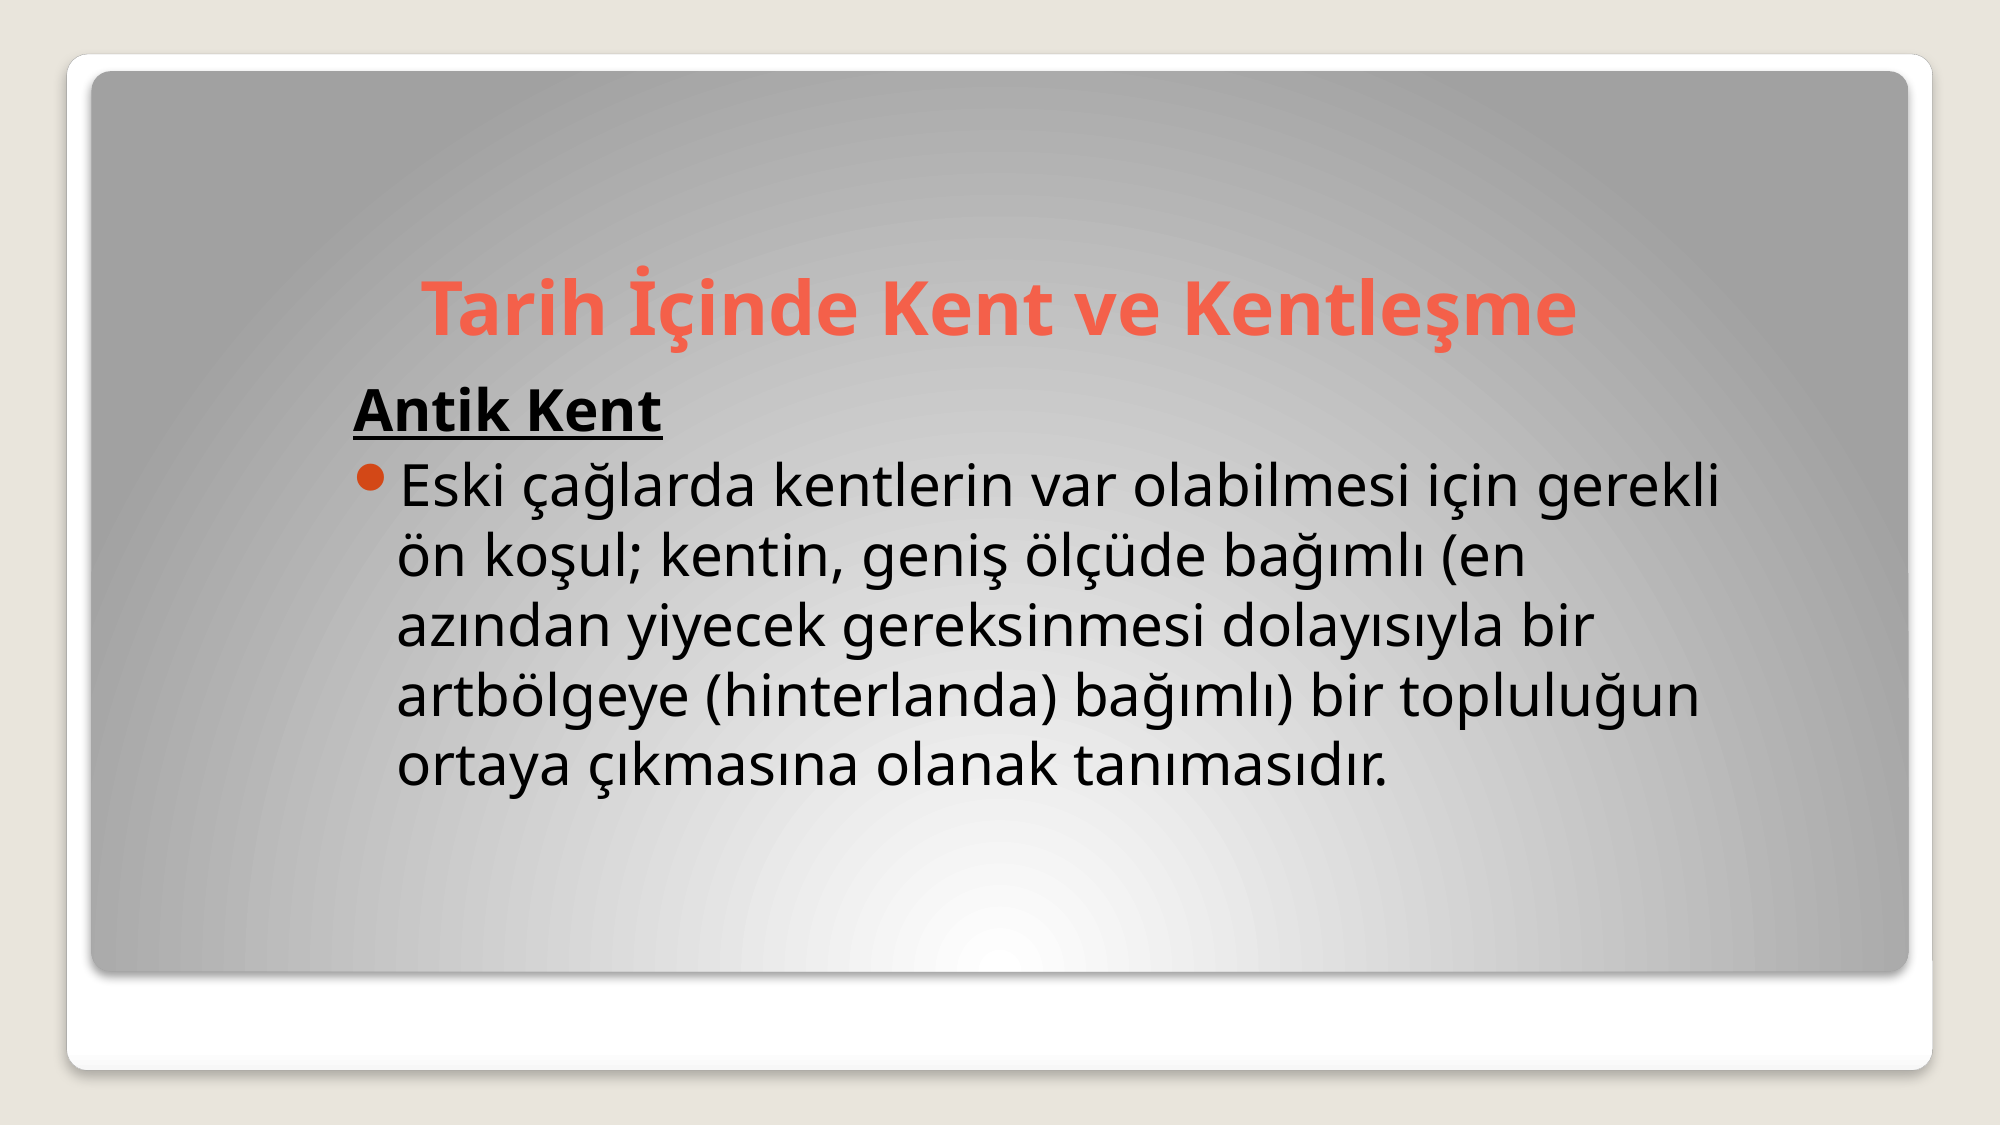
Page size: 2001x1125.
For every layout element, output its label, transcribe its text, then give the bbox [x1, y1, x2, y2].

list Antik Kent Eski çağlarda kentlerin var olabilmesi için gerekli ön koşul; kentin, geniş ölçüde bağımlı (en azından yiyecek gereksinmesi dolayısıyla bir artbölgeye (hinterlanda) bağımlı) bir topluluğun ortaya çıkmasına olanak tanımasıdır. [323, 358, 1747, 1072]
title Tarih İçinde Kent ve Kentleşme [137, 140, 1863, 359]
